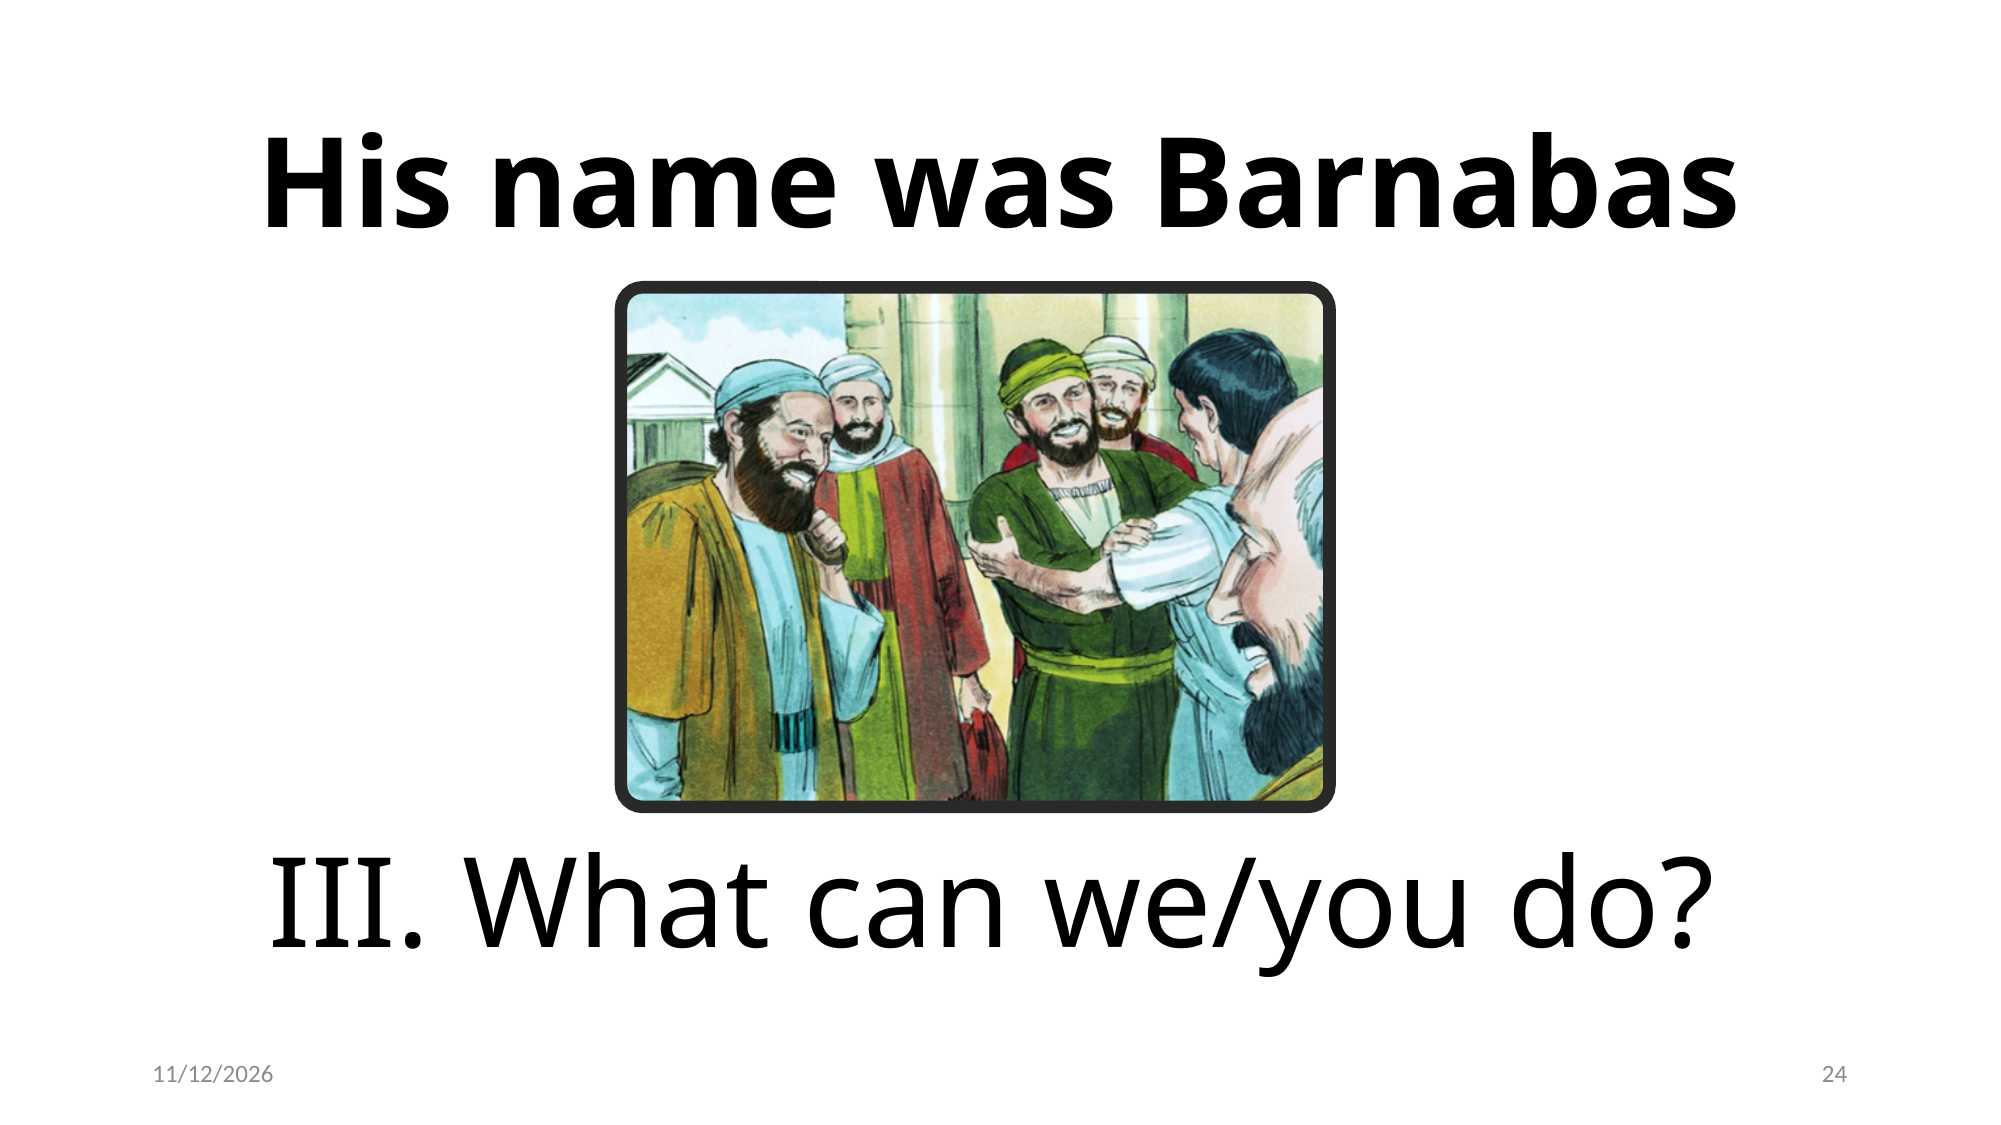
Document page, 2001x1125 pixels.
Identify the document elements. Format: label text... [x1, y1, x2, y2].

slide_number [137, 1042, 588, 1103]
subtitle III. What can we/you do? [121, 831, 1863, 1026]
picture [620, 287, 1330, 807]
title His name was Barnabas [137, 99, 1863, 263]
slide_number 24 [1412, 1042, 1863, 1103]
